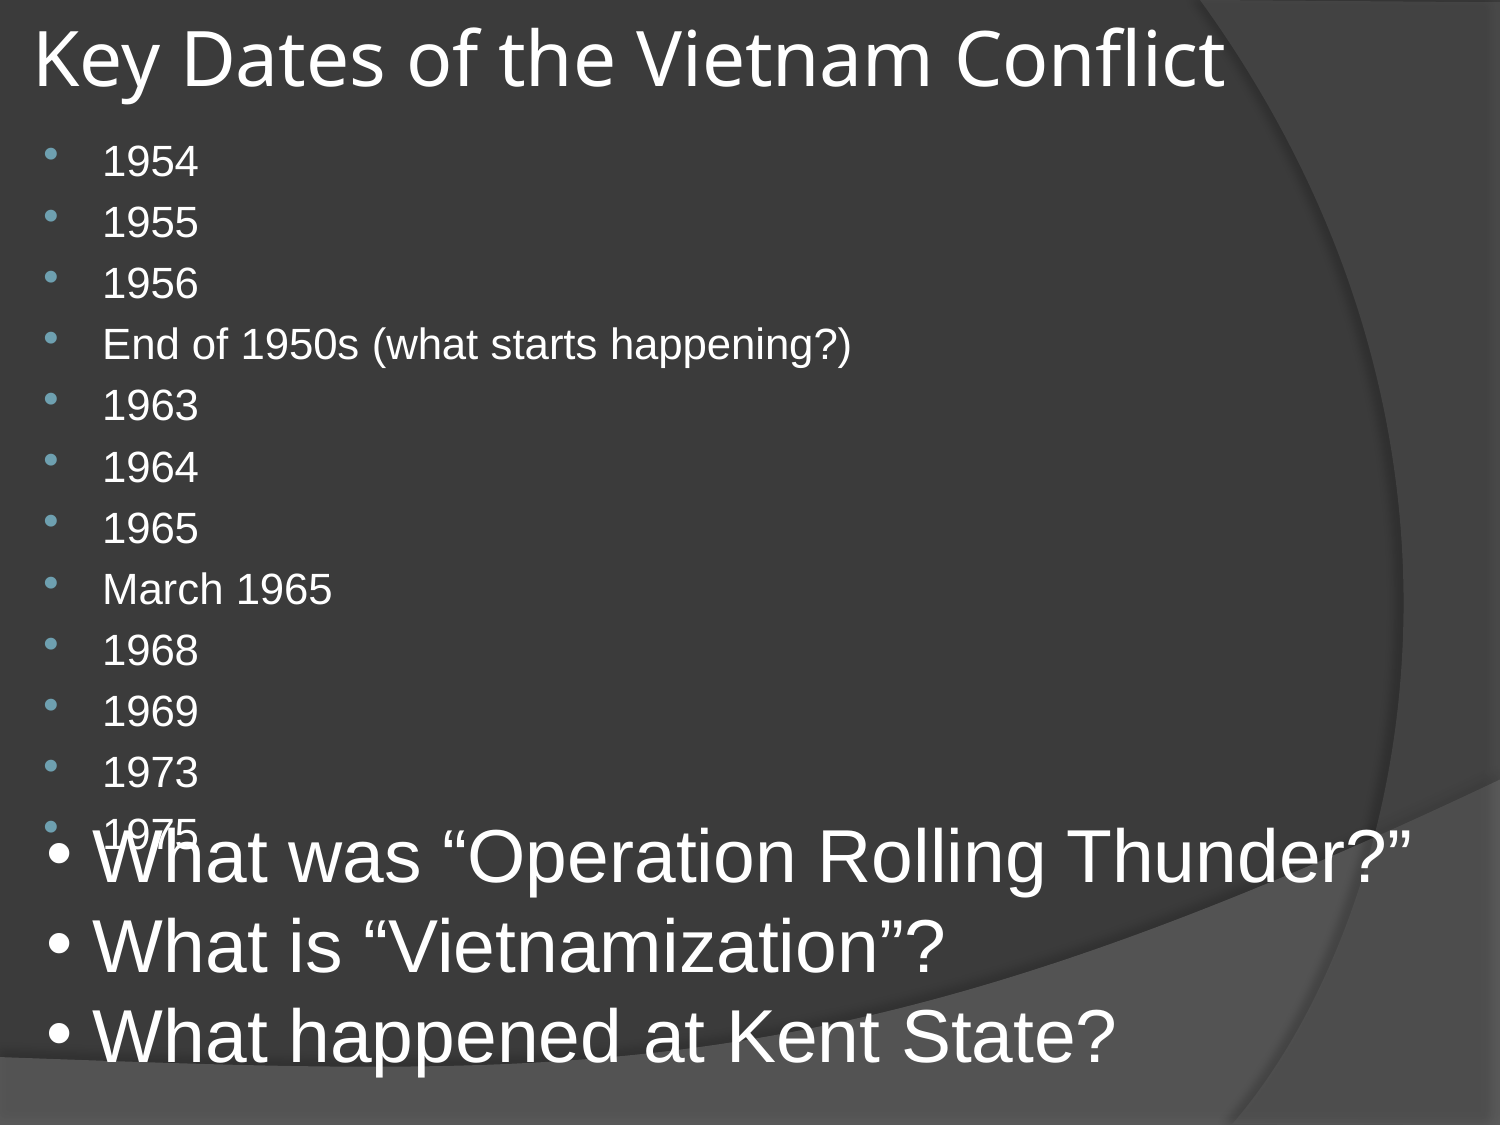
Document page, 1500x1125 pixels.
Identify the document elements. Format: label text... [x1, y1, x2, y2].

title Key Dates of the Vietnam Conflict [24, 0, 1250, 125]
list 1954 1955 1956 End of 1950s (what starts happening?) 1963 1964 1965 March 1965 1968 1969 1973 1975 [24, 125, 1250, 868]
text_box What was “Operation Rolling Thunder?” What is “Vietnamization”? What happened at Kent State? [31, 799, 1429, 1085]
